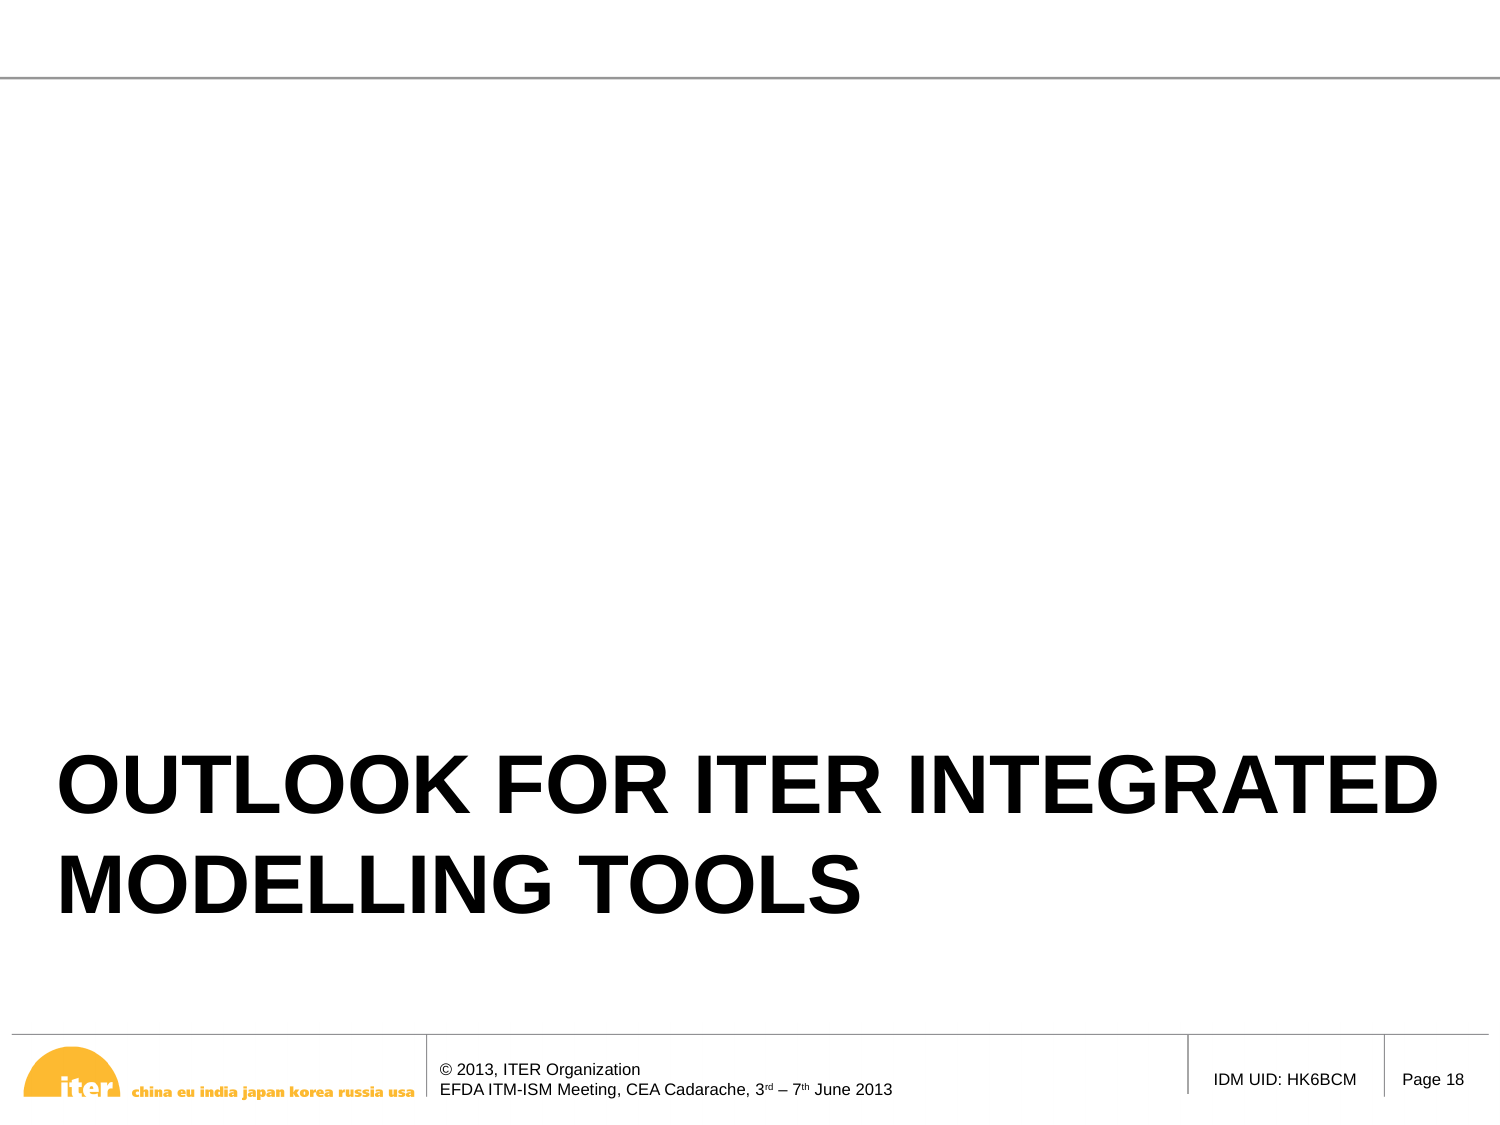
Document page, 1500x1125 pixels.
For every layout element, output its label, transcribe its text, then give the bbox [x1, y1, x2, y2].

title Outlook for ITER Integrated ModeLling Tools [41, 722, 1459, 947]
picture [0, 1022, 1500, 1125]
